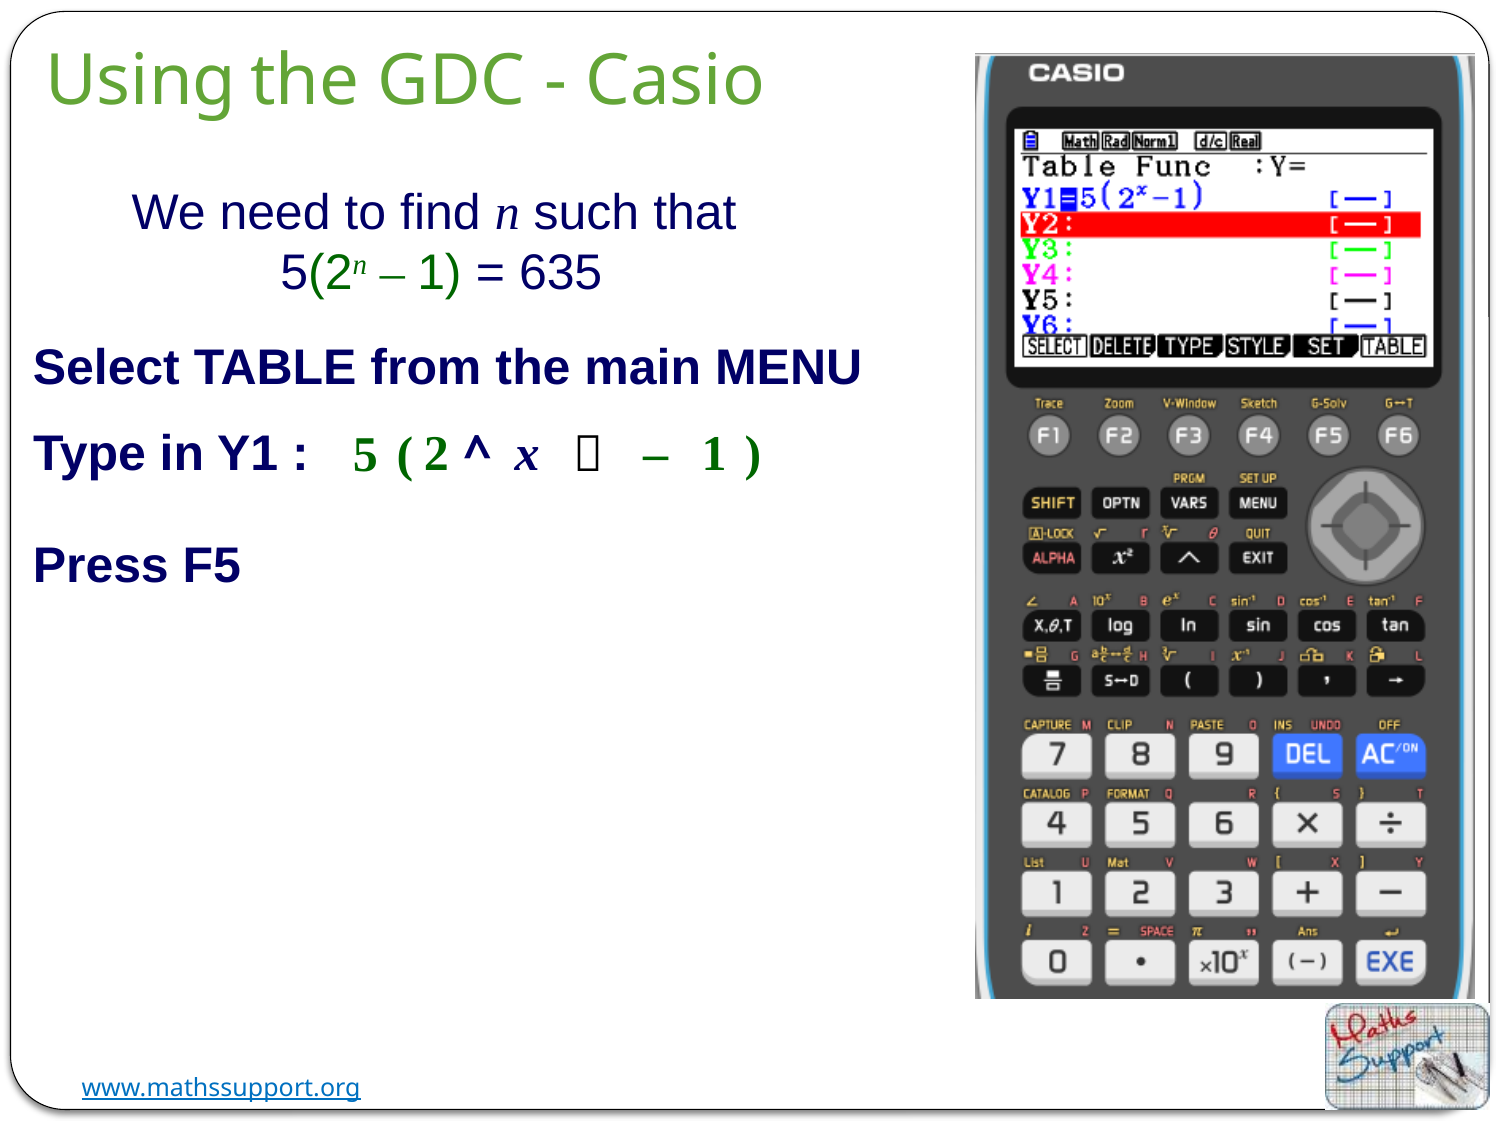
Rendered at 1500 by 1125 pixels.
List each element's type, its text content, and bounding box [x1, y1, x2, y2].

text_box x [499, 413, 572, 489]
text_box We need to find n such that 5(2n – 1) = 635 [116, 172, 766, 308]
picture [974, 53, 1475, 1000]
text_box 1 [686, 413, 729, 489]
title Using the GDC - Casio [30, 25, 905, 135]
picture [1325, 1003, 1490, 1110]
text_box ( [393, 414, 432, 489]
text_box Type in Y1 : [18, 413, 358, 489]
text_box ^ [463, 414, 499, 489]
text_box  [558, 414, 627, 489]
text_box 5 [338, 414, 393, 489]
text_box [75, 1073, 358, 1107]
text_box ) [729, 413, 780, 489]
text_box – [628, 413, 677, 549]
text_box Select TABLE from the main MENU [18, 327, 905, 403]
text_box 2 [409, 413, 463, 489]
text_box [1323, 1007, 1487, 1109]
text_box Press F5 [18, 525, 559, 601]
